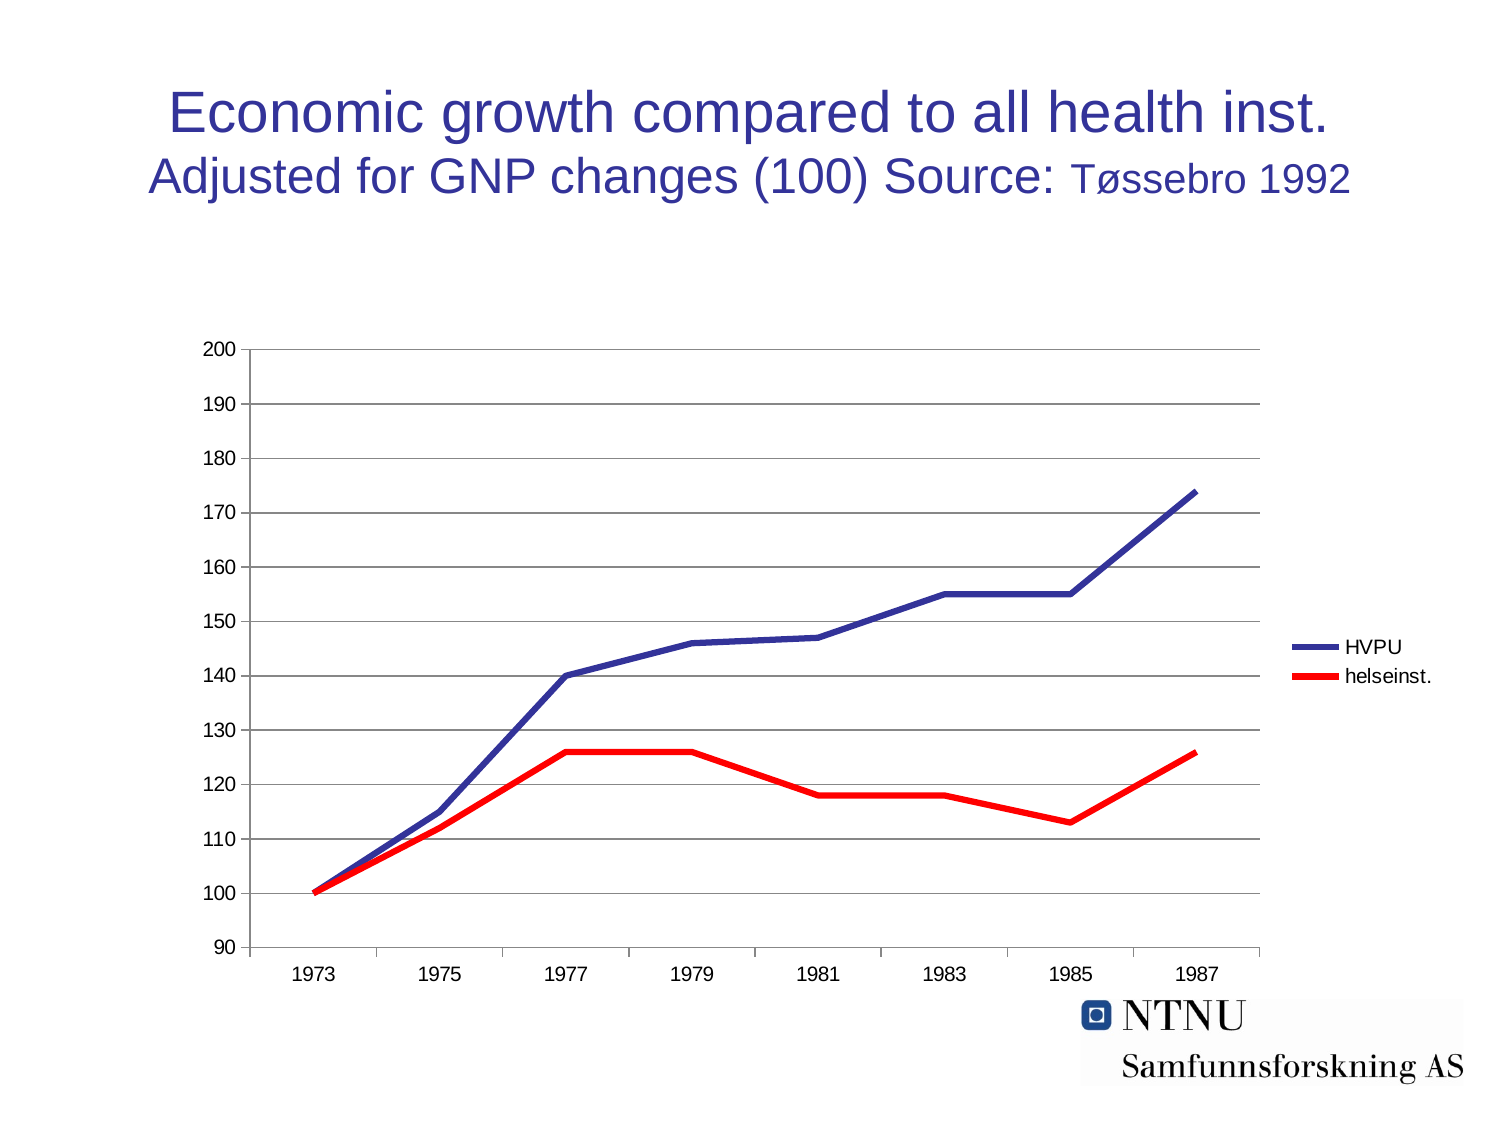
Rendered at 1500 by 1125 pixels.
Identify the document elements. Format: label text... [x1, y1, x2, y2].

chart [176, 324, 1453, 1000]
picture [1080, 999, 1464, 1086]
title Economic growth compared to all health inst. Adjusted for GNP changes (100) Source: Tøssebro 1992 [75, 45, 1425, 233]
